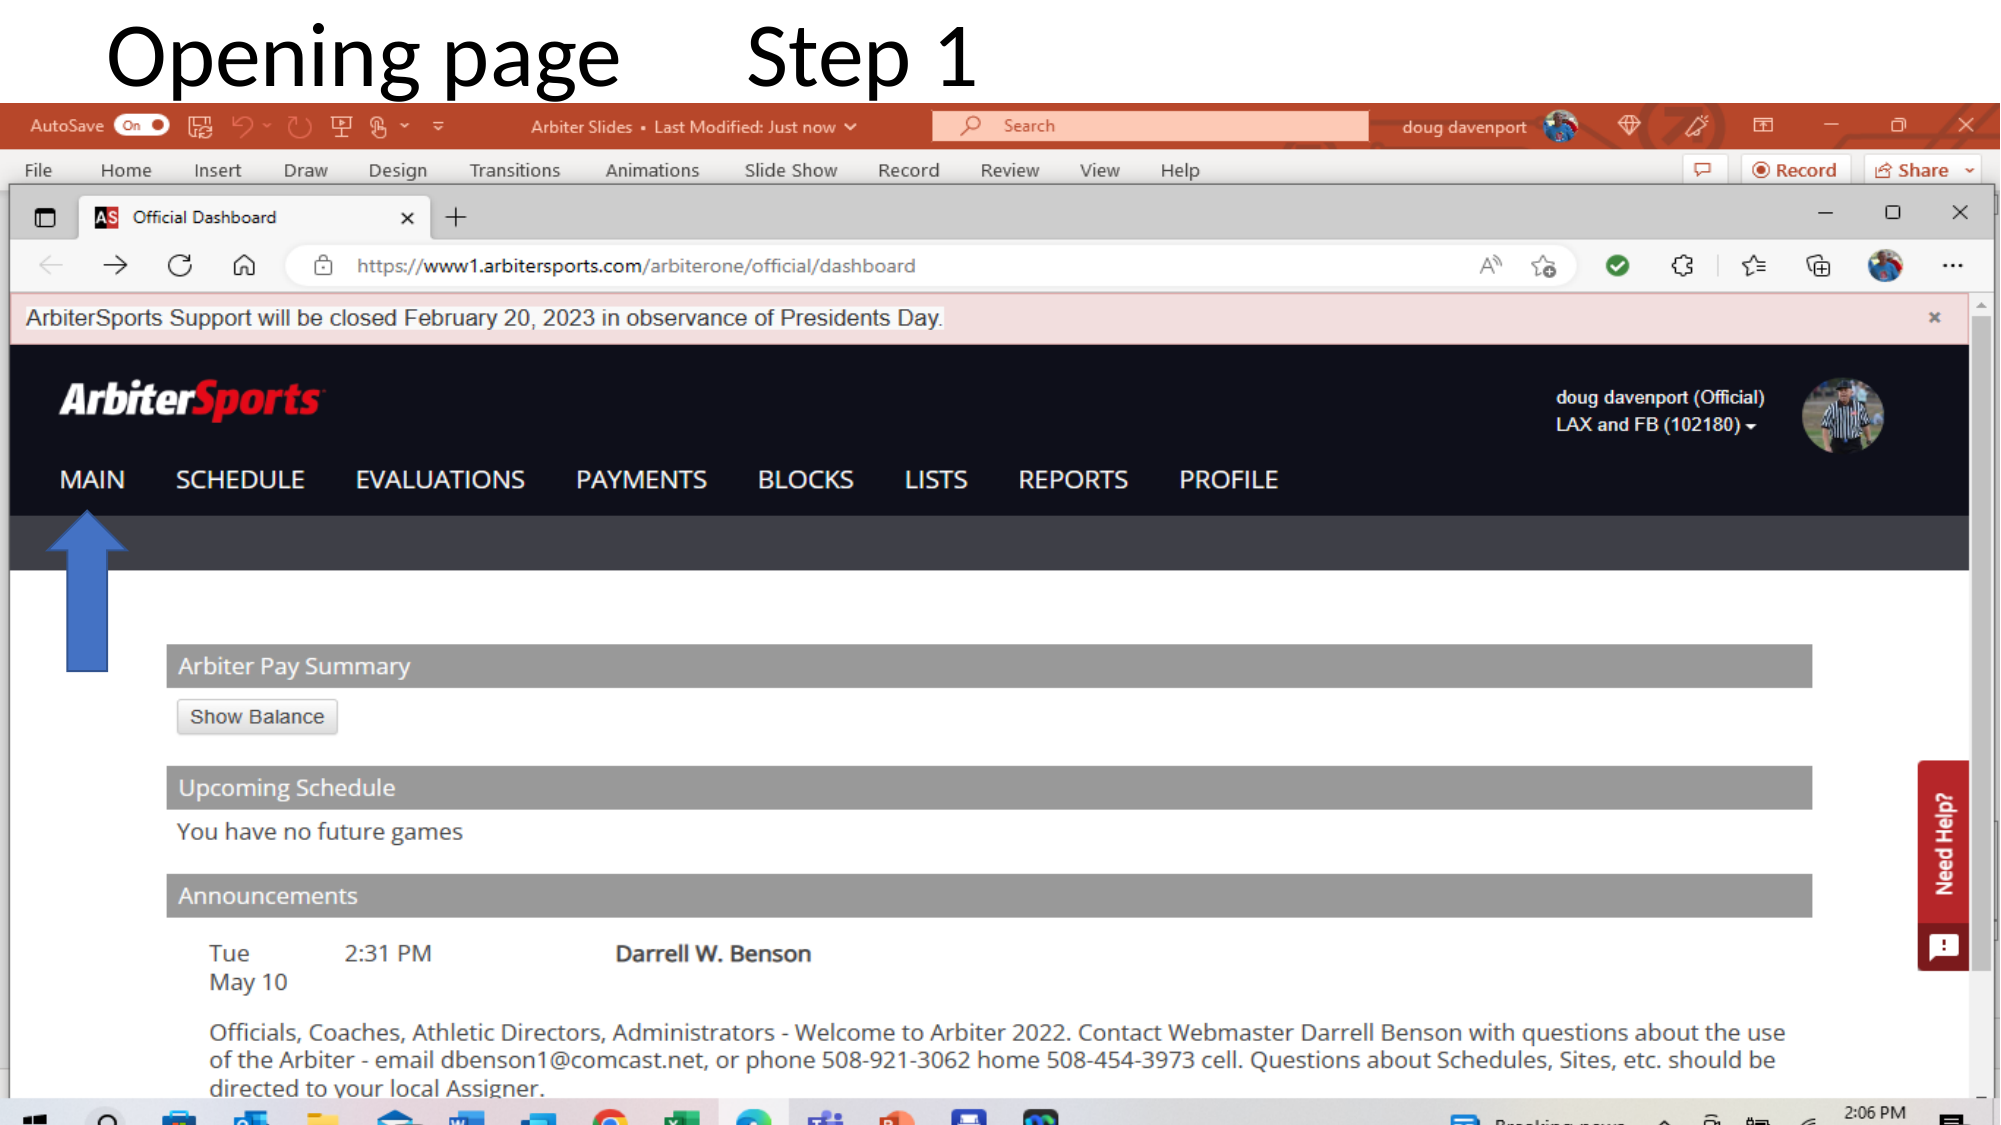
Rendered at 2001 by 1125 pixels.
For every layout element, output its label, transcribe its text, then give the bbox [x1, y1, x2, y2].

picture [0, 103, 2000, 1125]
text_box Opening page Step 1 [91, 0, 996, 103]
